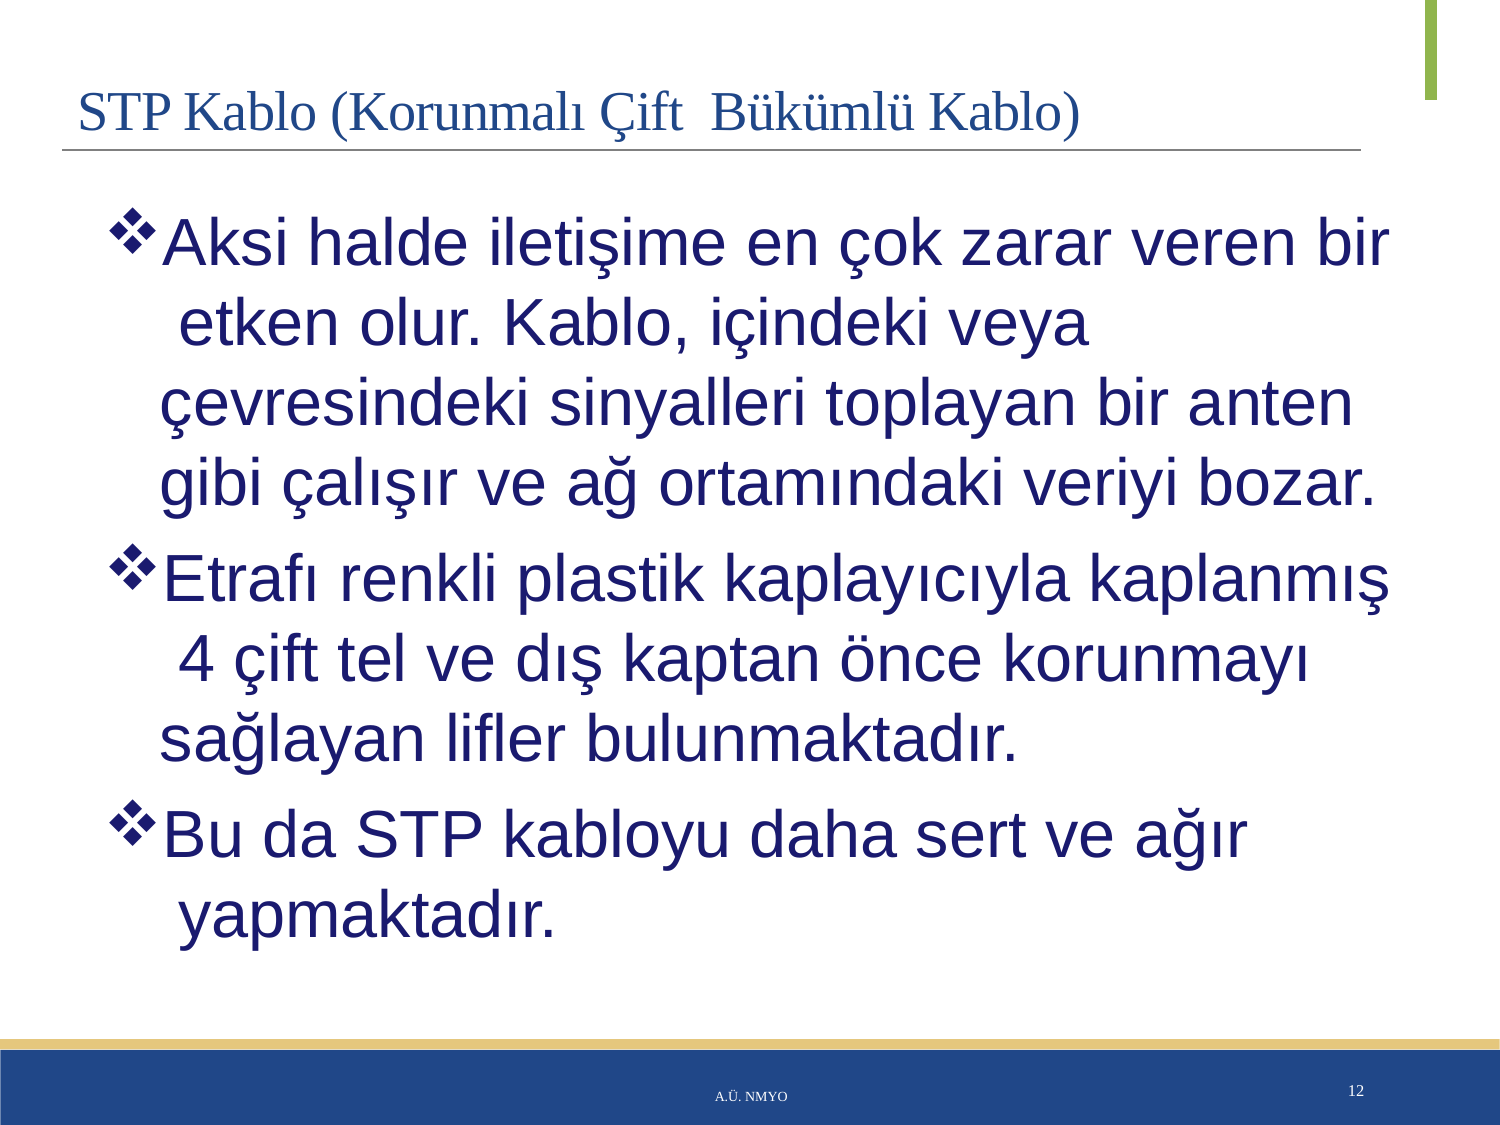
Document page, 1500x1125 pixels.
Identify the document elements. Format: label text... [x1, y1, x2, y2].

footer A.Ü. NMYO [453, 1059, 1047, 1120]
slide_number 12 [1218, 1059, 1380, 1120]
text_box Aksi halde iletişime en çok zarar veren bir etken olur. Kablo, içindeki veya çevresindeki sinyalleri toplayan bir anten gibi çalışır ve ağ ortamındaki veriyi bozar. Etrafı renkli plastik kaplayıcıyla kaplanmış 4 çift tel ve dış kaptan önce korunmayı sağlayan lifler bulunmaktadır. Bu da STP kabloyu daha sert ve ağır yapmaktadır. [101, 196, 1399, 951]
title STP Kablo (Korunmalı Çift Bükümlü Kablo) [62, 47, 1438, 150]
